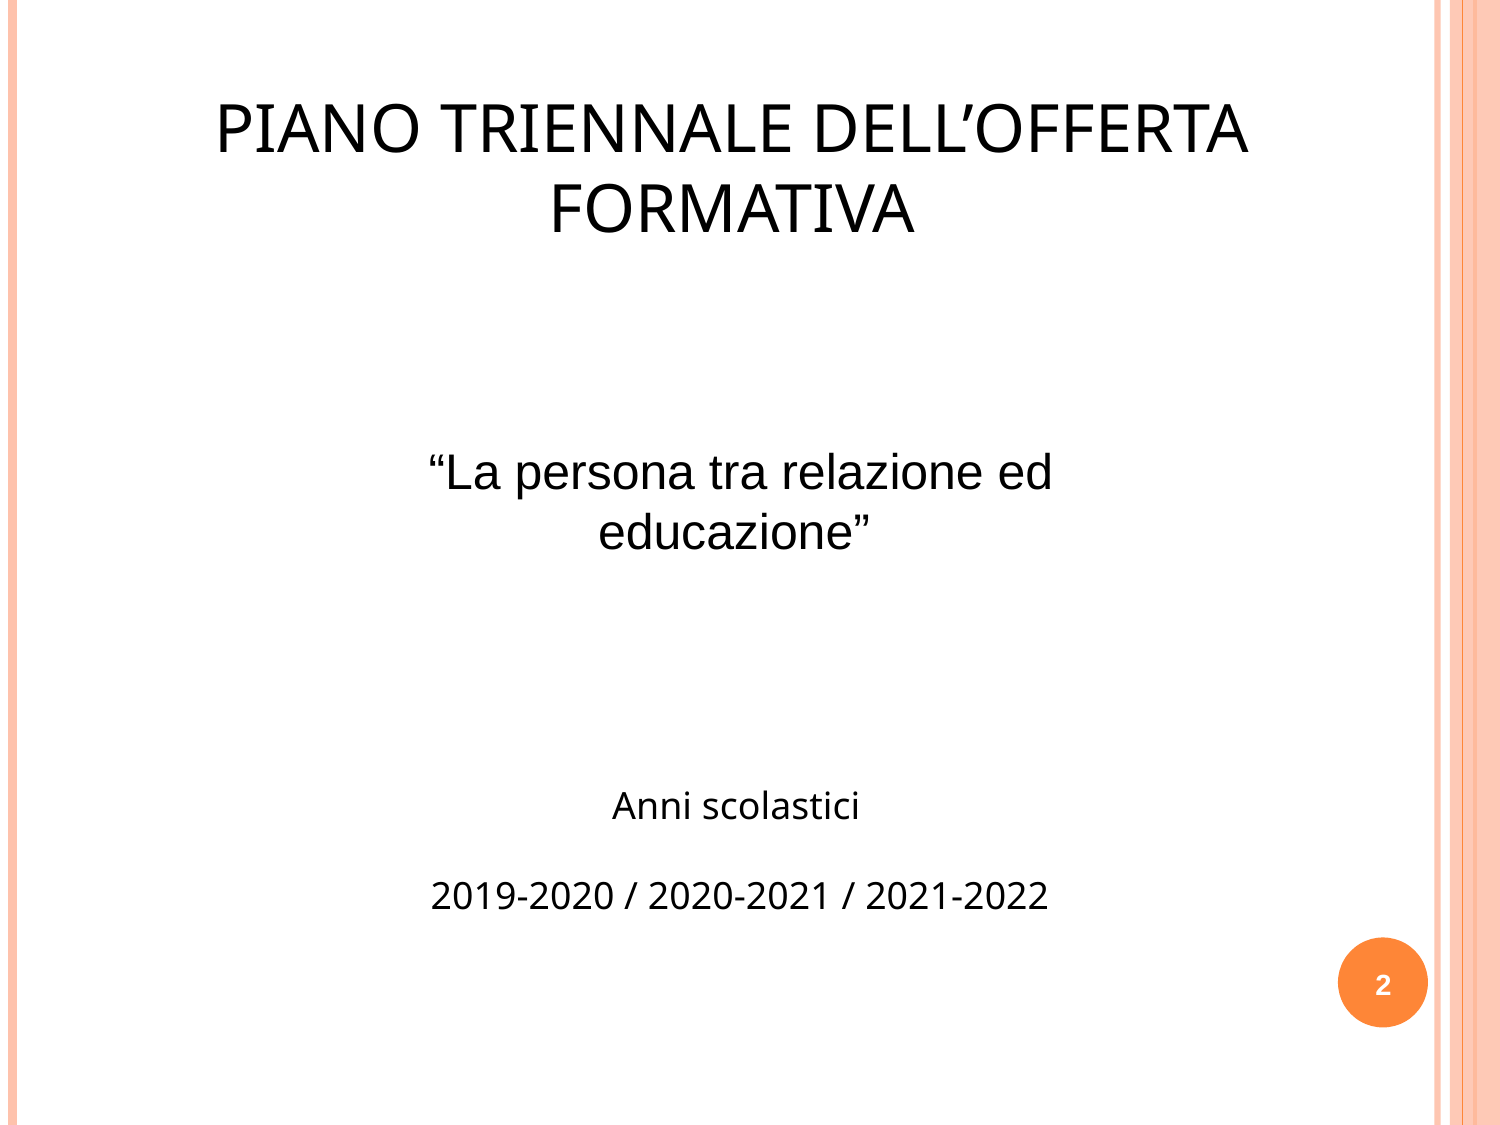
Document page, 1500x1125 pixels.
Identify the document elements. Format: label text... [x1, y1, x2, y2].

text_box “La persona tra relazione ed educazione” [324, 432, 1158, 568]
slide_number 2 [1333, 940, 1434, 1027]
text_box Anni scolastici 2019-2020 / 2020-2021 / 2021-2022 [265, 774, 1217, 925]
text_box PIANO TRIENNALE DELL’OFFERTA FORMATIVA [41, 78, 1424, 253]
